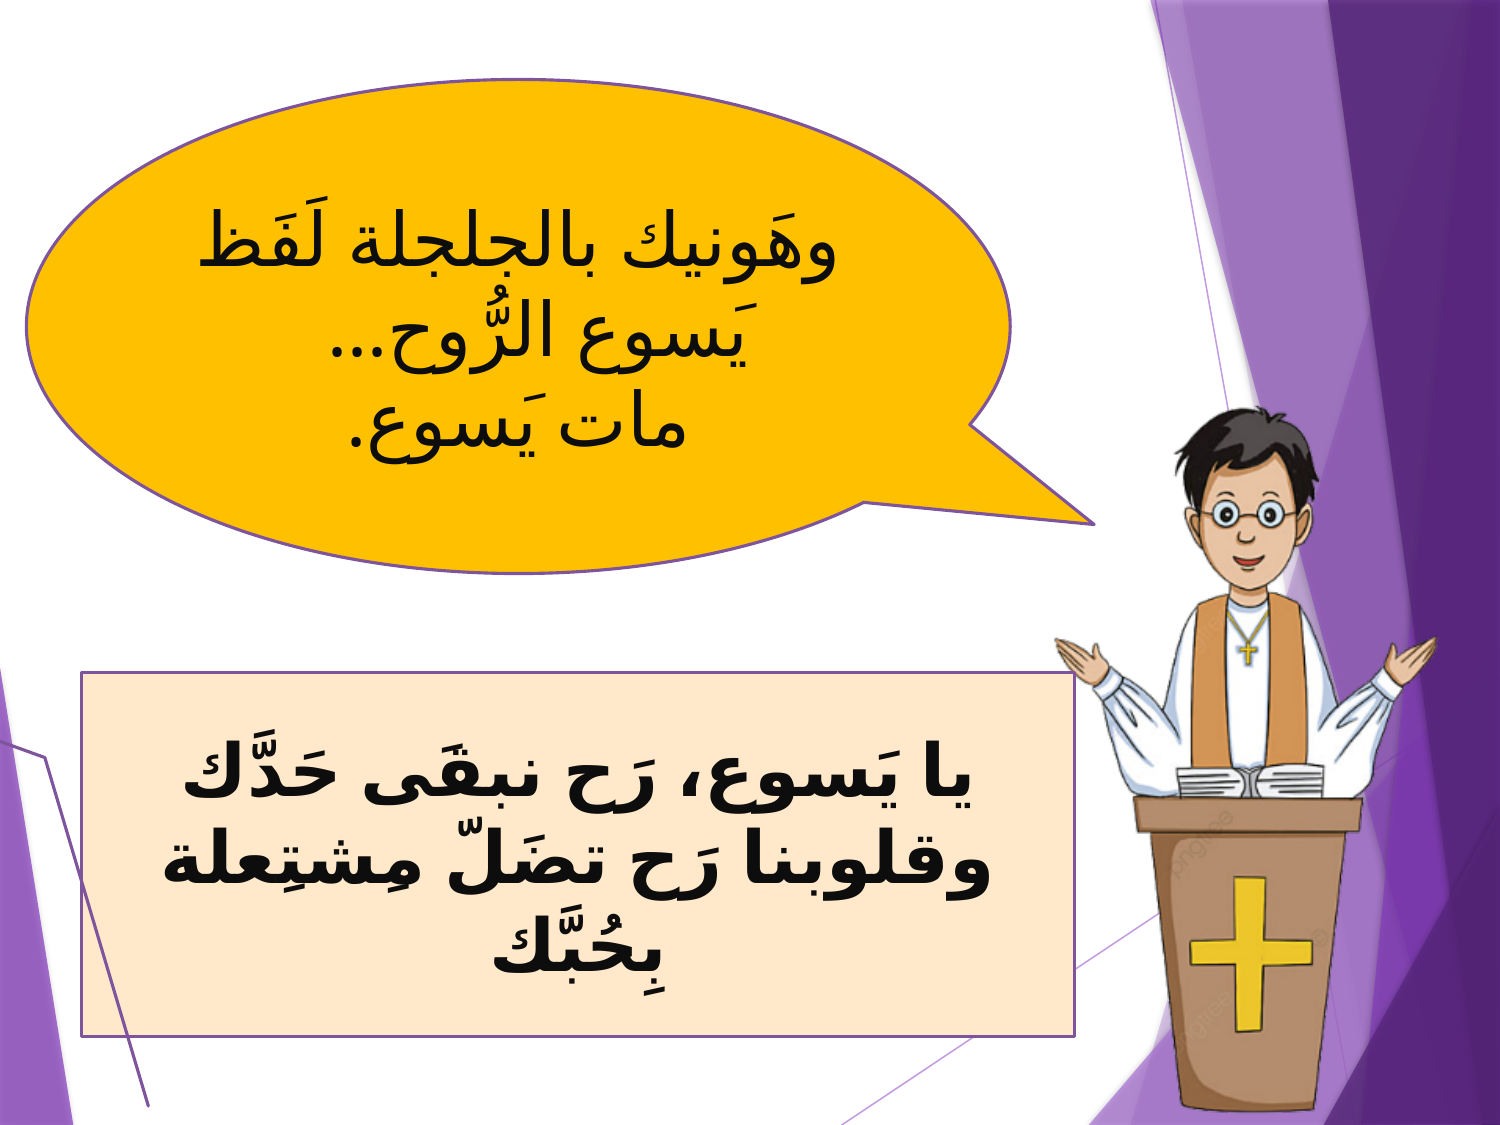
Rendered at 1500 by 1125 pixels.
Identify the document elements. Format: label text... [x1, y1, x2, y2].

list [861, 369, 1500, 1125]
text_box يا يَسوع، رَح نبقَى حَدَّك وقلوبنا رَح تضَلّ مِشتِعلة بِحُبَّك [0, 671, 857, 1108]
text_box وهَونيك بالجلجلة لَفَظ يَسوع الرُّوح... مات يَسوع. [24, 77, 1012, 576]
